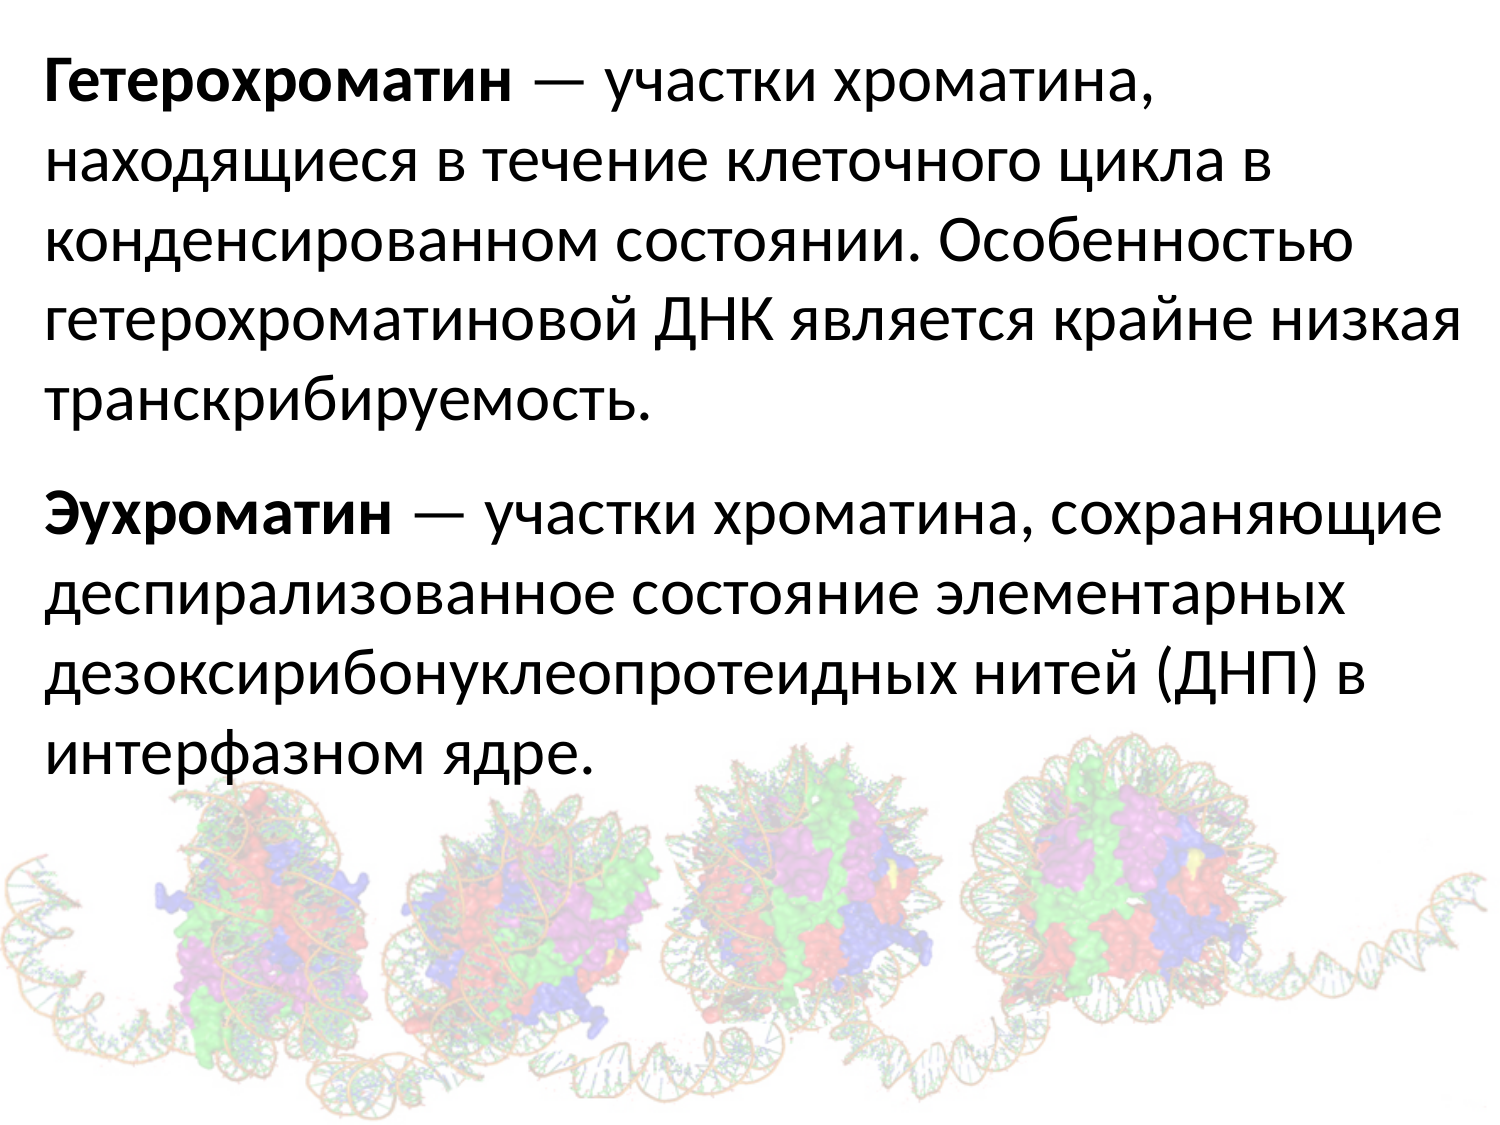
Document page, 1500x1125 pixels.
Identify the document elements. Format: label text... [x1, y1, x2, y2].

text_box Эухроматин — участки хроматина, сохраняющие деспирализованное состояние элементарных дезоксирибонуклеопротеидных нитей (ДНП) в интерфазном ядре. [29, 460, 1500, 727]
text_box Гетерохроматин — участки хроматина, находящиеся в течение клеточного цикла в конденсированном состоянии. Особенностью гетерохроматиновой ДНК является крайне низкая транскрибируемость. [29, 26, 1500, 442]
picture [0, 727, 1500, 1125]
